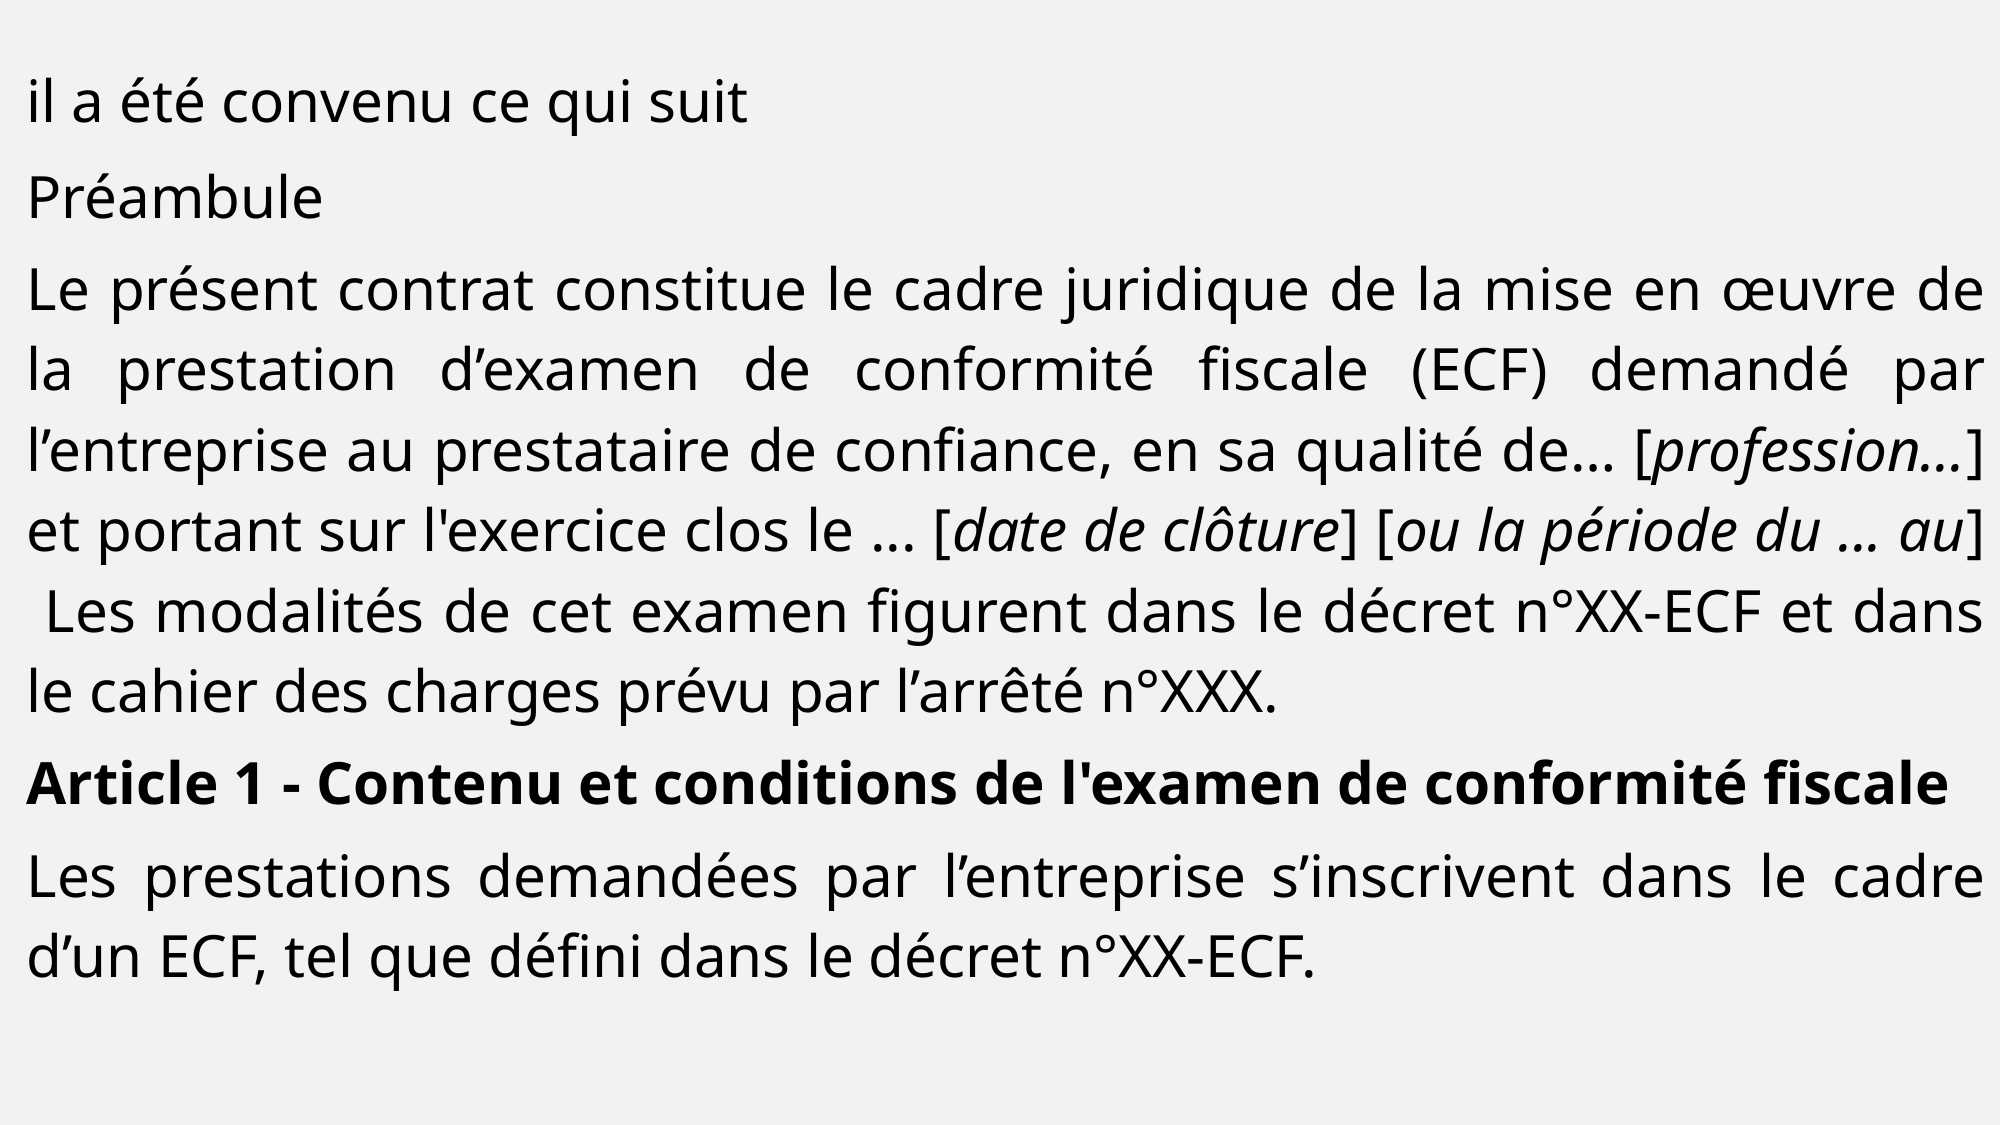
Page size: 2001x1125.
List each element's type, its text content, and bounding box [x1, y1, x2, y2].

text_box il a été convenu ce qui suit Préambule Le présent contrat constitue le cadre juridique de la mise en œuvre de la prestation d’examen de conformité fiscale (ECF) demandé par l’entreprise au prestataire de confiance, en sa qualité de… [profession...] et portant sur l'exercice clos le ... [date de clôture] [ou la période du ... au] Les modalités de cet examen figurent dans le décret n°XX-ECF et dans le cahier des charges prévu par l’arrêté n°XXX. Article 1 - Contenu et conditions de l'examen de conformité fiscale Les prestations demandées par l’entreprise s’inscrivent dans le cadre d’un ECF, tel que défini dans le décret n°XX-ECF. [11, 42, 2000, 997]
